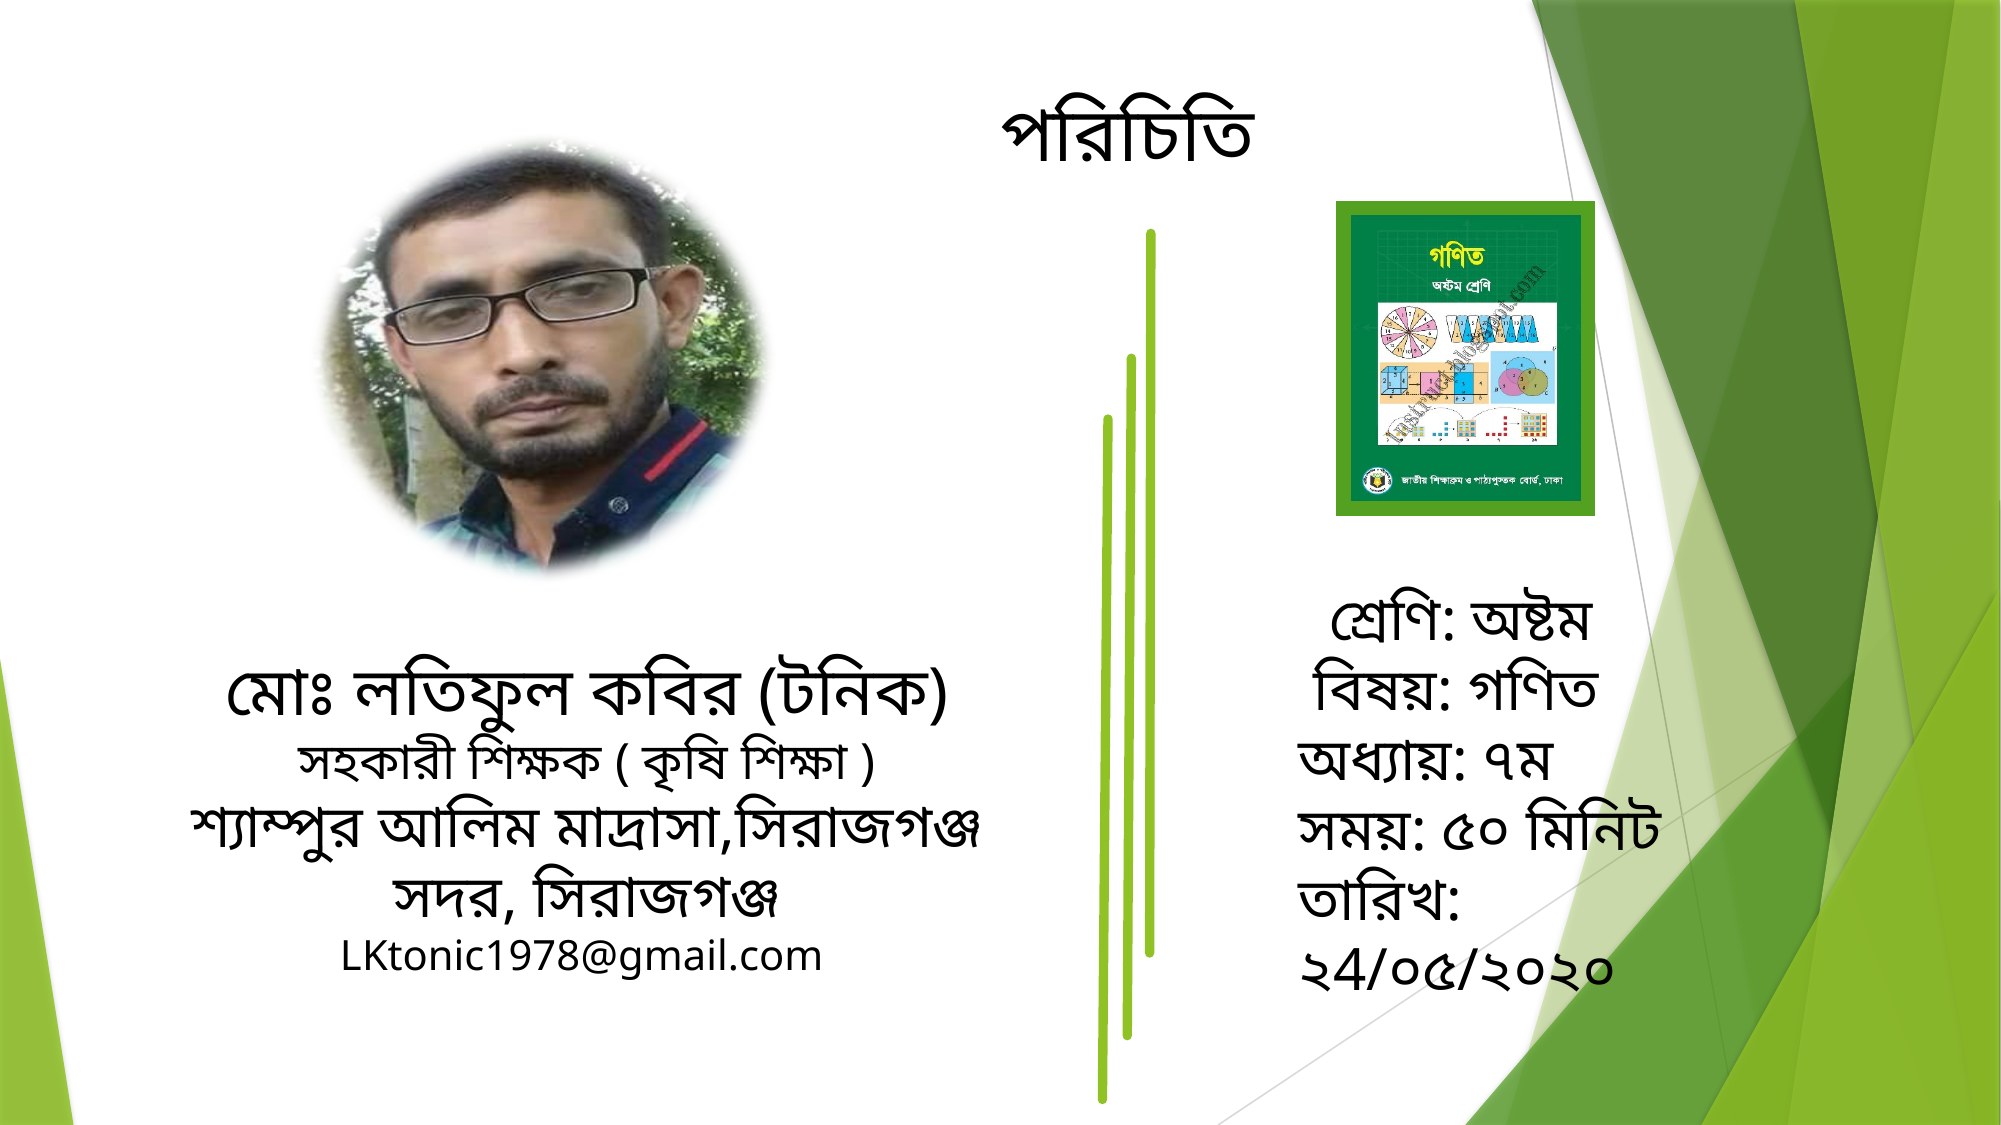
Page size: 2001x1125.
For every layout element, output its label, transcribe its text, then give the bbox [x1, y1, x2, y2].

picture [1349, 214, 1582, 502]
text_box মোঃ লতিফুল কবির (টনিক) সহকারী শিক্ষক ( কৃষি শিক্ষা ) শ্যাম্পুর আলিম মাদ্রাসা,সিরাজগঞ্জ সদর, সিরাজগঞ্জ LKtonic1978@gmail.com [108, 641, 1066, 987]
text_box শ্রেণি: অষ্টম বিষয়: গণিত অধ্যায়: ৭ম সময়: ৫০ মিনিট তারিখ: ২4/০৫/২০২০ [1283, 574, 1726, 1010]
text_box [1101, 418, 1109, 1101]
text_box পরিচিতি [978, 78, 1276, 184]
picture [307, 131, 777, 585]
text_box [1126, 357, 1132, 1037]
